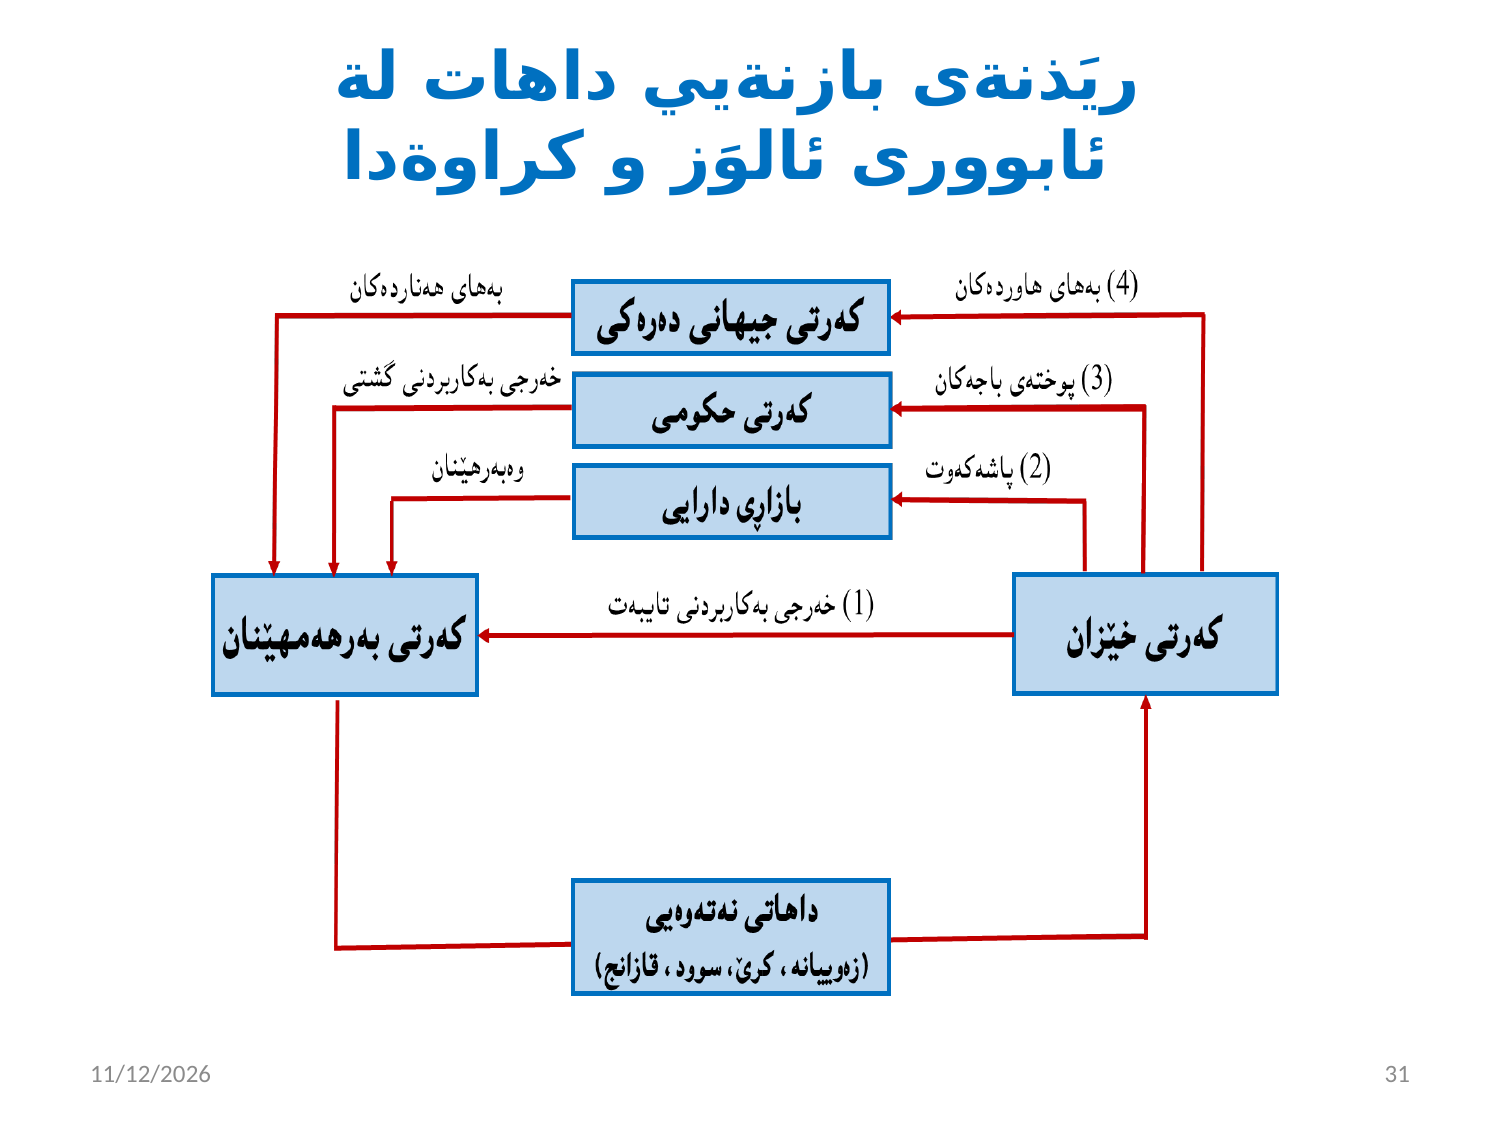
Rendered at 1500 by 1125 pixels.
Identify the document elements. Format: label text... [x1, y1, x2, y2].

slide_number 31 [1074, 1042, 1425, 1103]
picture [195, 246, 1279, 1020]
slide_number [75, 1042, 425, 1103]
title ريَذنةى بازنةيي داهات لة ئابوورى ئالوَز و كراوةدا [293, 98, 1181, 200]
